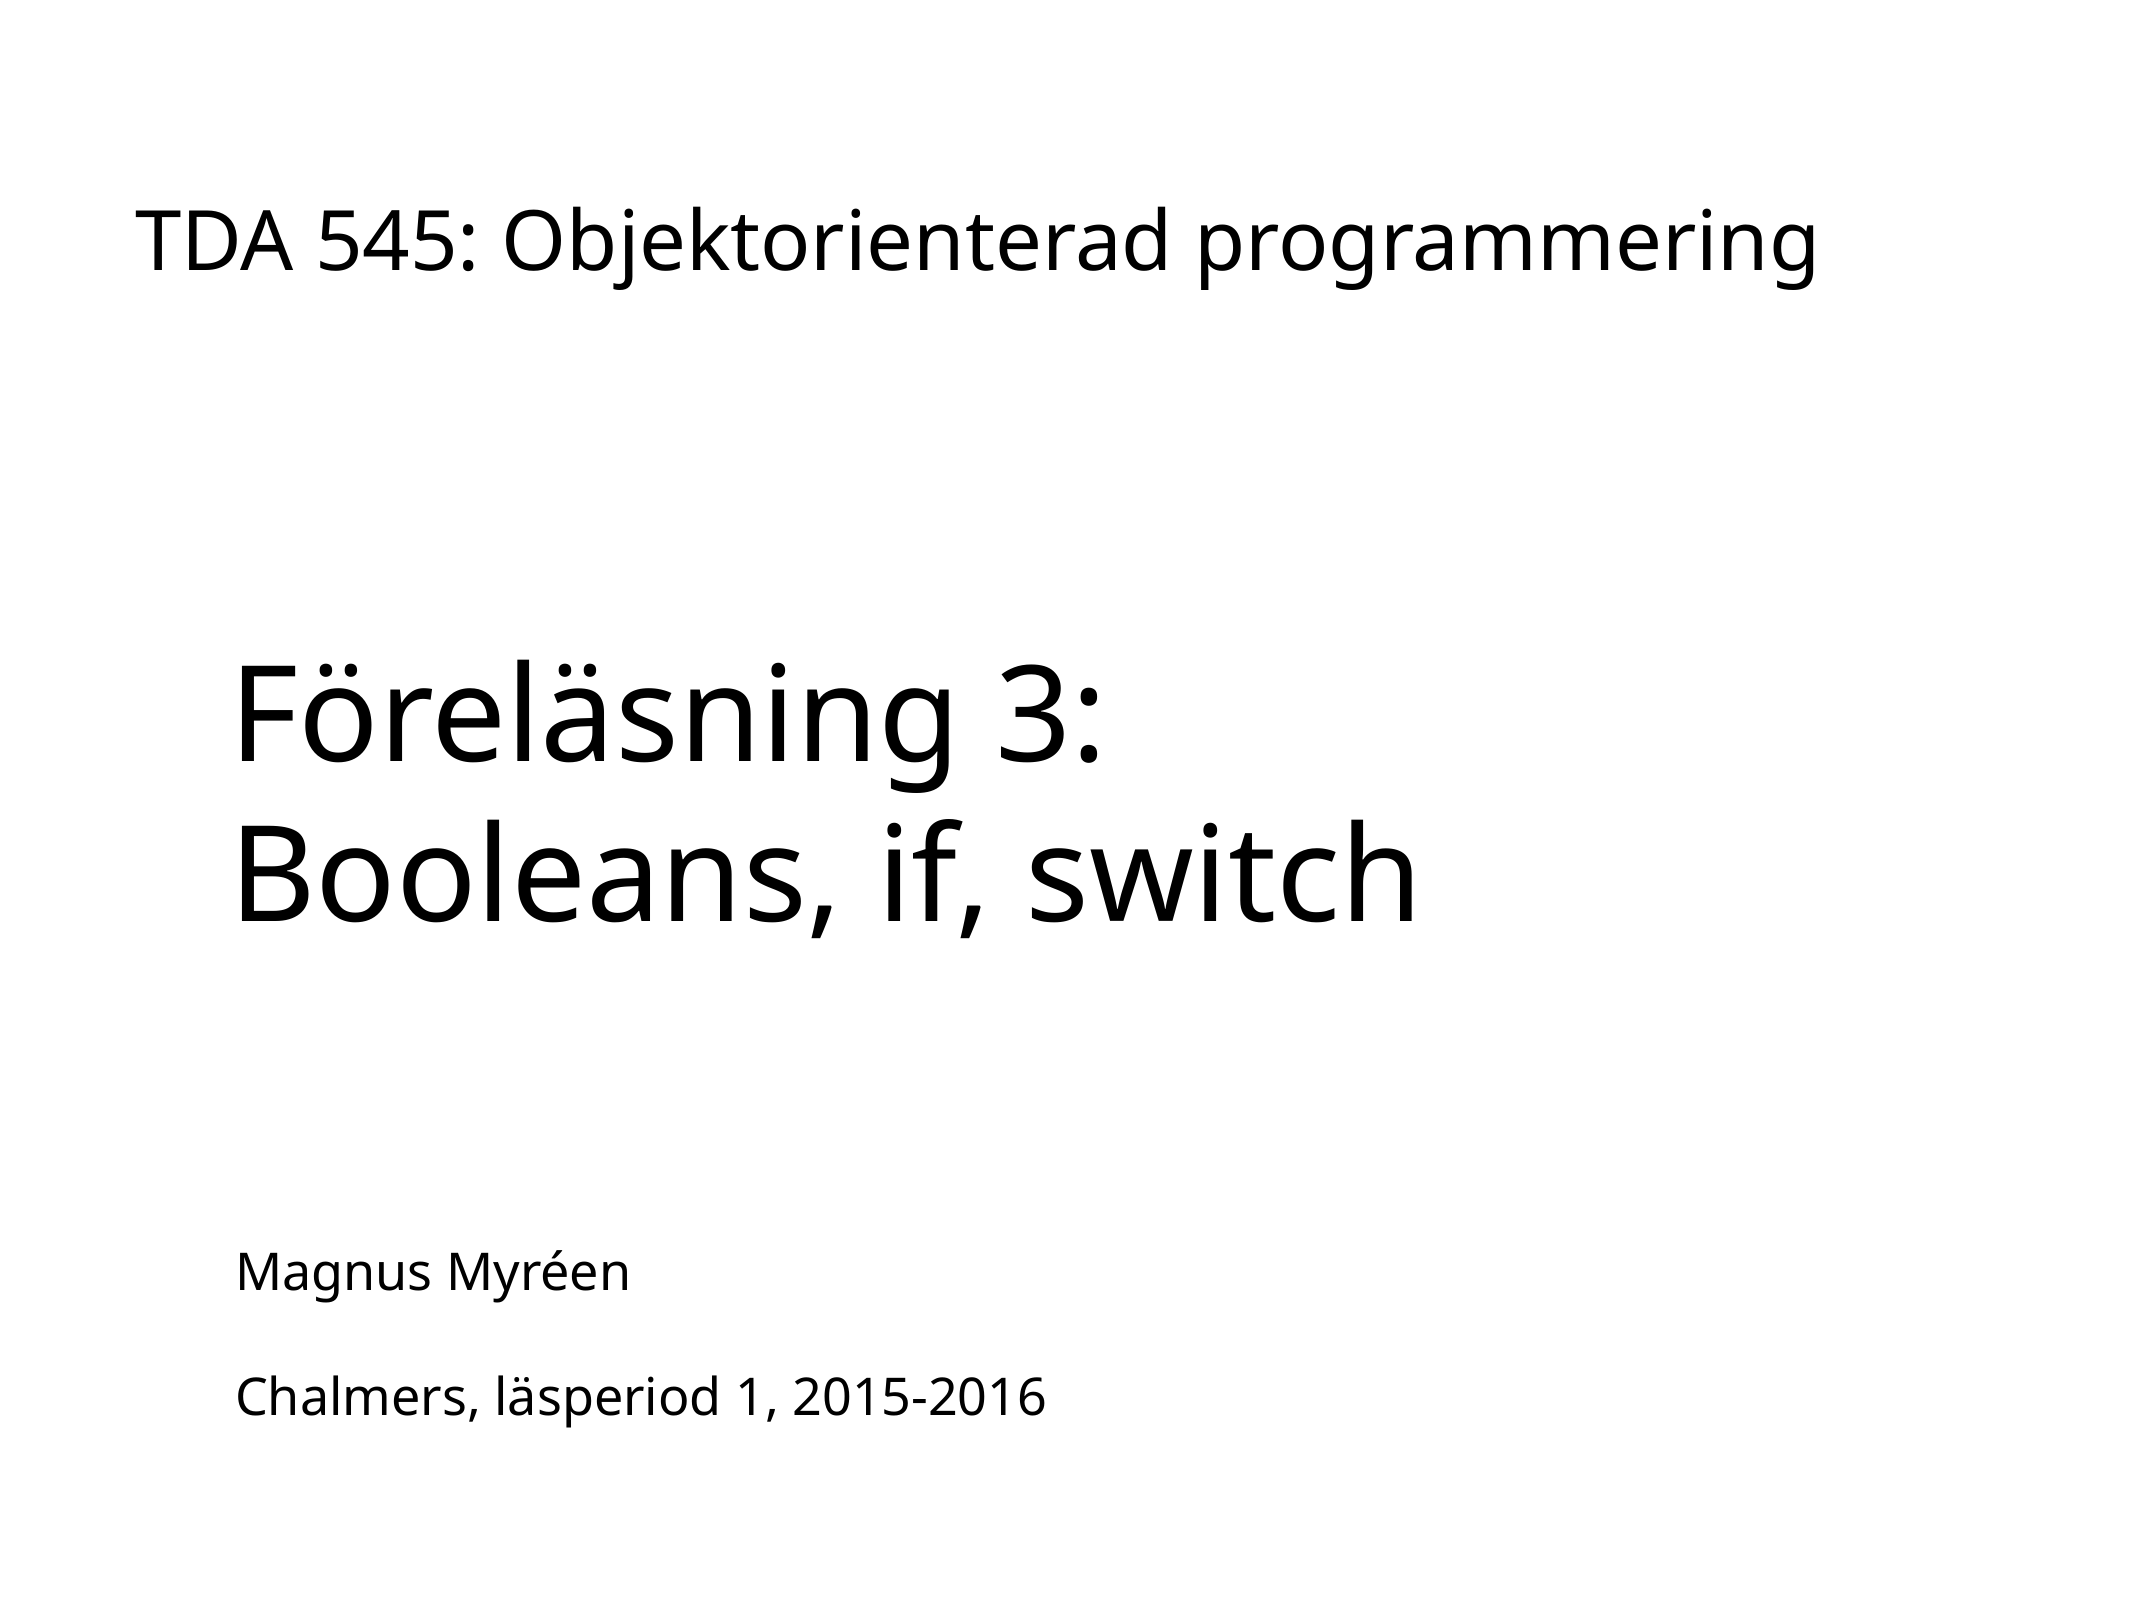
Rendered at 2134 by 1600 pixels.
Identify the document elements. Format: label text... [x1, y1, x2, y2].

text_box Magnus Myréen Chalmers, läsperiod 1, 2015-2016 [235, 1238, 1216, 1426]
title Föreläsning 3: Booleans, if, switch [228, 80, 1968, 949]
text_box TDA 545: Objektorienterad programmering [126, 179, 1830, 296]
